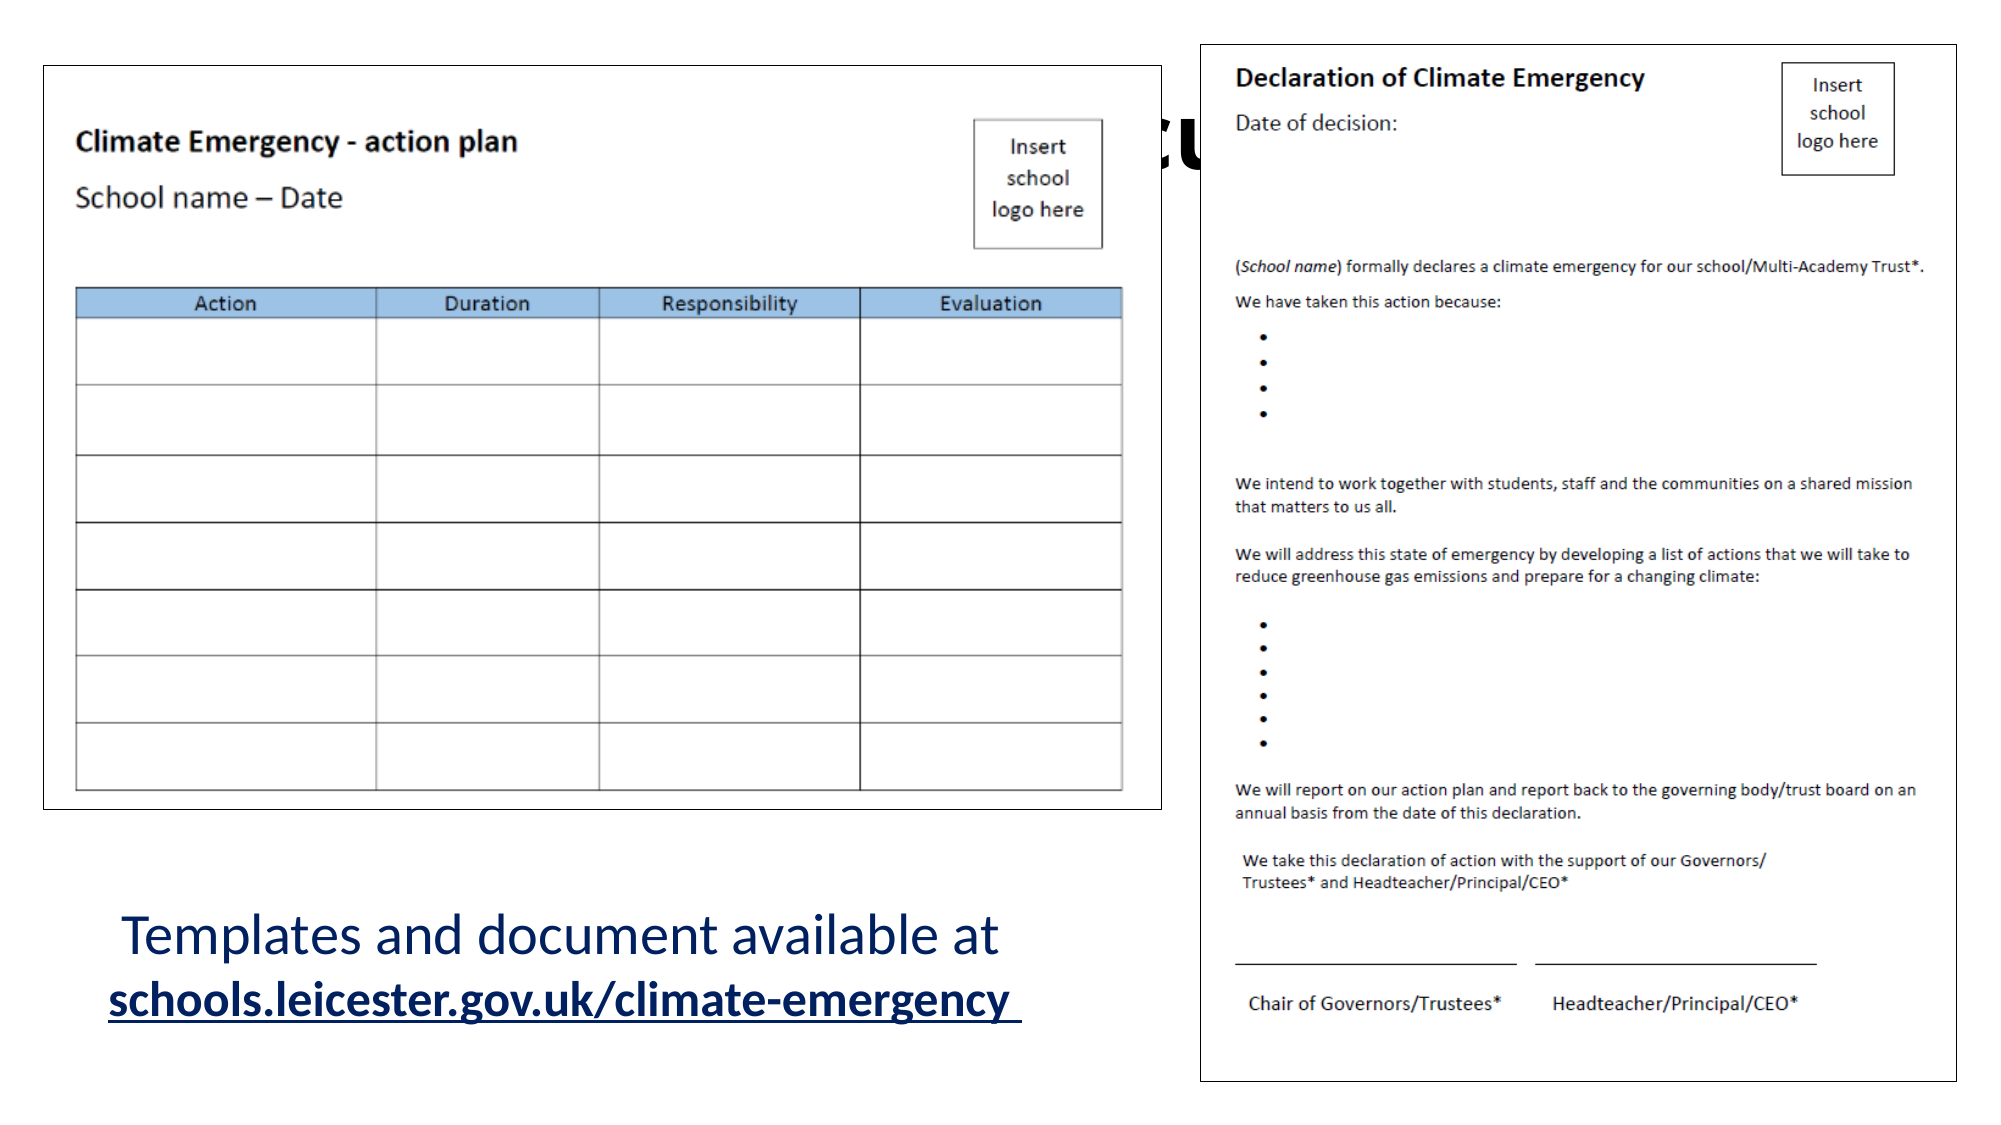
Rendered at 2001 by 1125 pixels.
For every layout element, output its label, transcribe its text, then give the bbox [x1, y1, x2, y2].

picture [1200, 44, 1956, 1081]
picture [43, 65, 1161, 810]
text_box Templates and document available at schools.leicester.gov.uk/climate-emergency [93, 826, 1094, 1035]
title Climate Emergency Documents [78, 31, 1804, 249]
